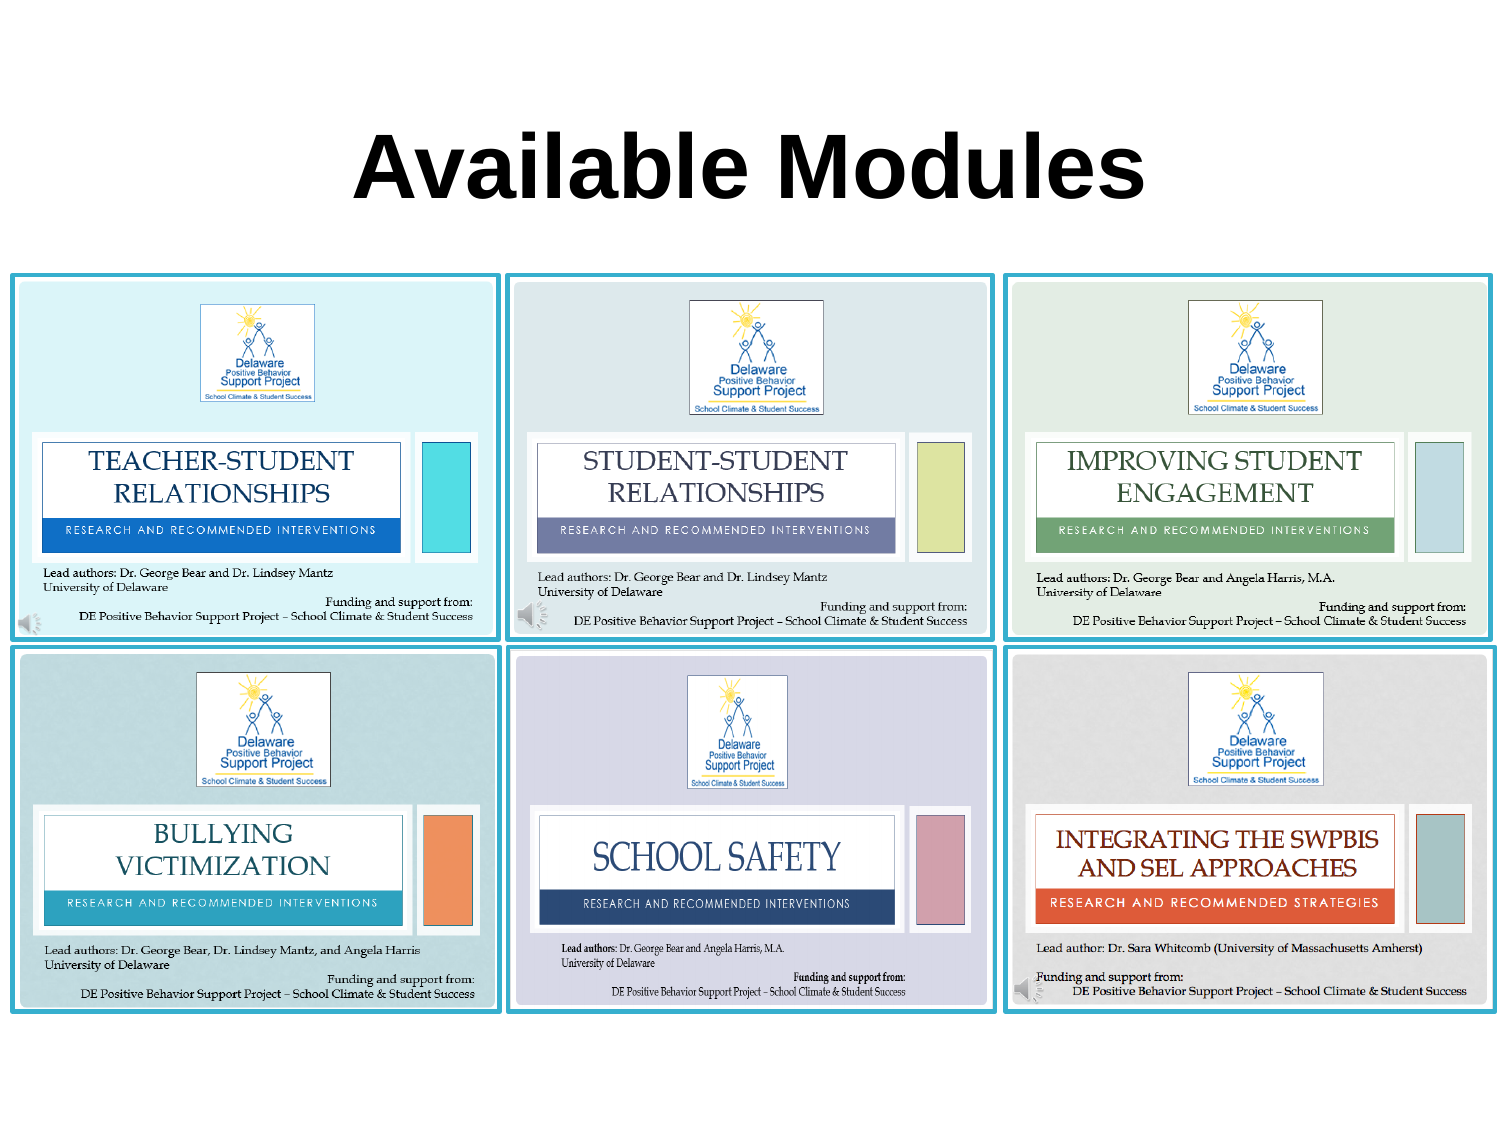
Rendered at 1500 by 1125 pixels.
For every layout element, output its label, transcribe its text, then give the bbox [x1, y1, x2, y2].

picture [14, 277, 496, 638]
picture [14, 649, 498, 1010]
title Available Modules [103, 59, 1397, 278]
picture [1007, 277, 1489, 638]
picture [509, 277, 991, 638]
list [510, 649, 993, 1010]
picture [1007, 649, 1493, 1010]
